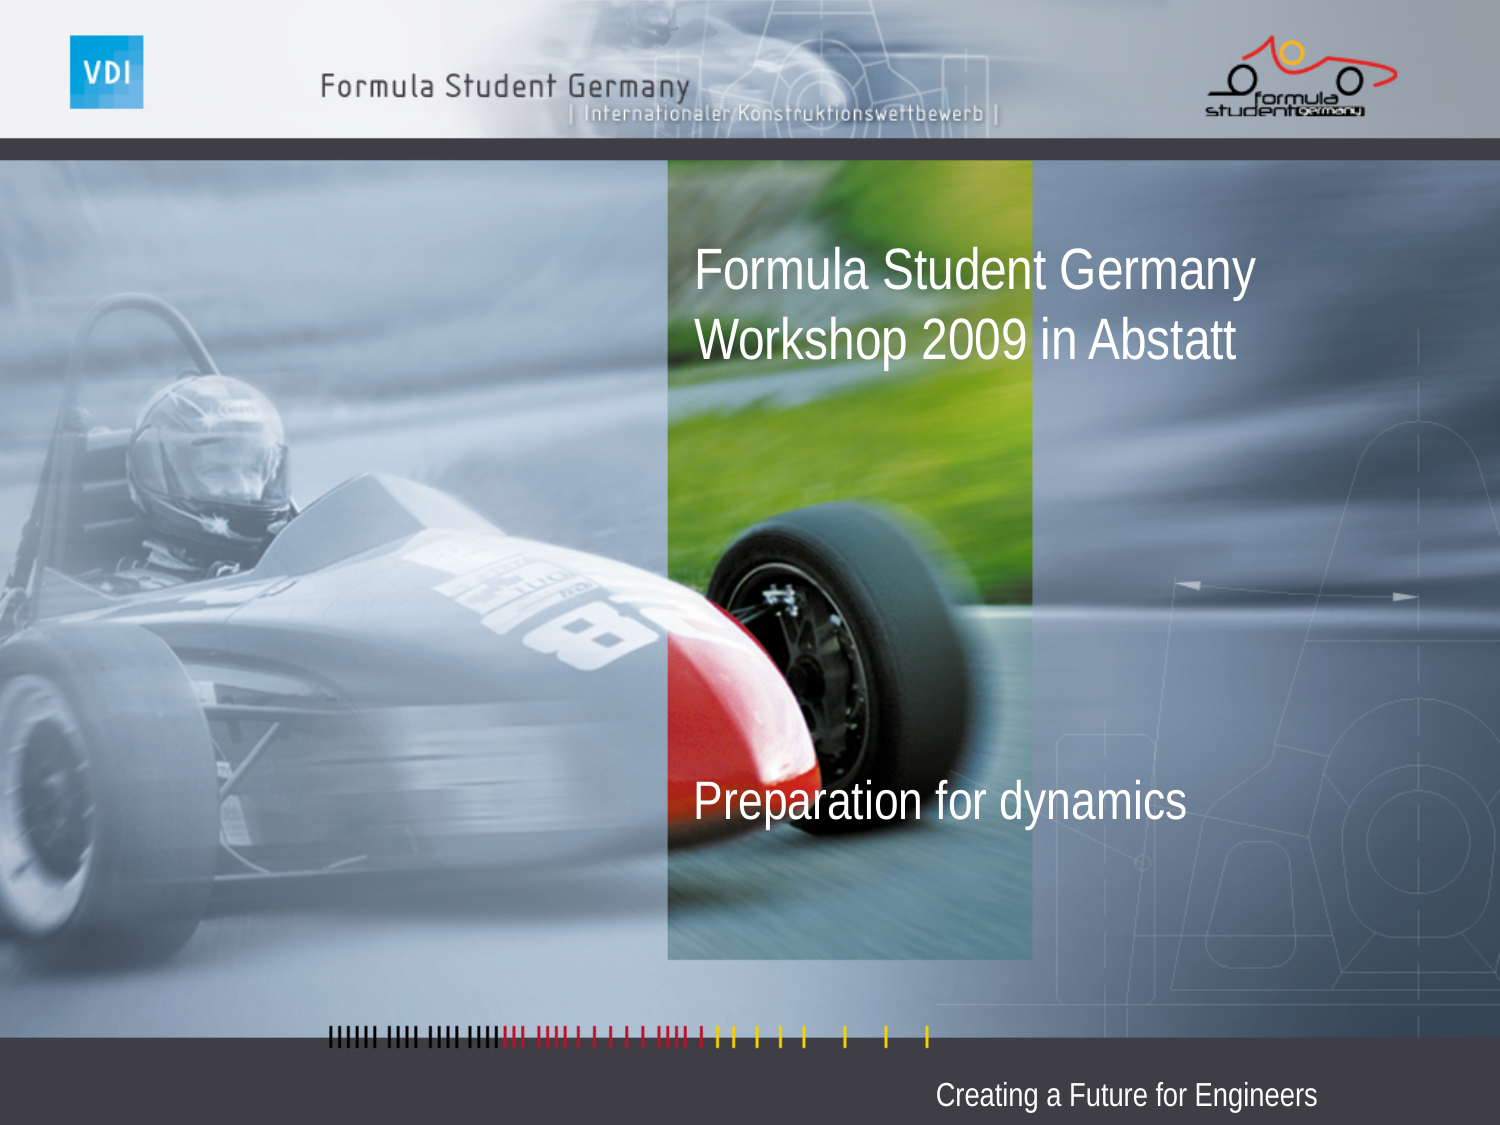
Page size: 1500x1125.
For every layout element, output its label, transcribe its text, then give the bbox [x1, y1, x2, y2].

title Formula Student Germany Workshop 2009 in Abstatt [678, 206, 1436, 396]
subtitle Preparation for dynamics [678, 744, 1453, 966]
picture [0, 0, 1500, 1125]
